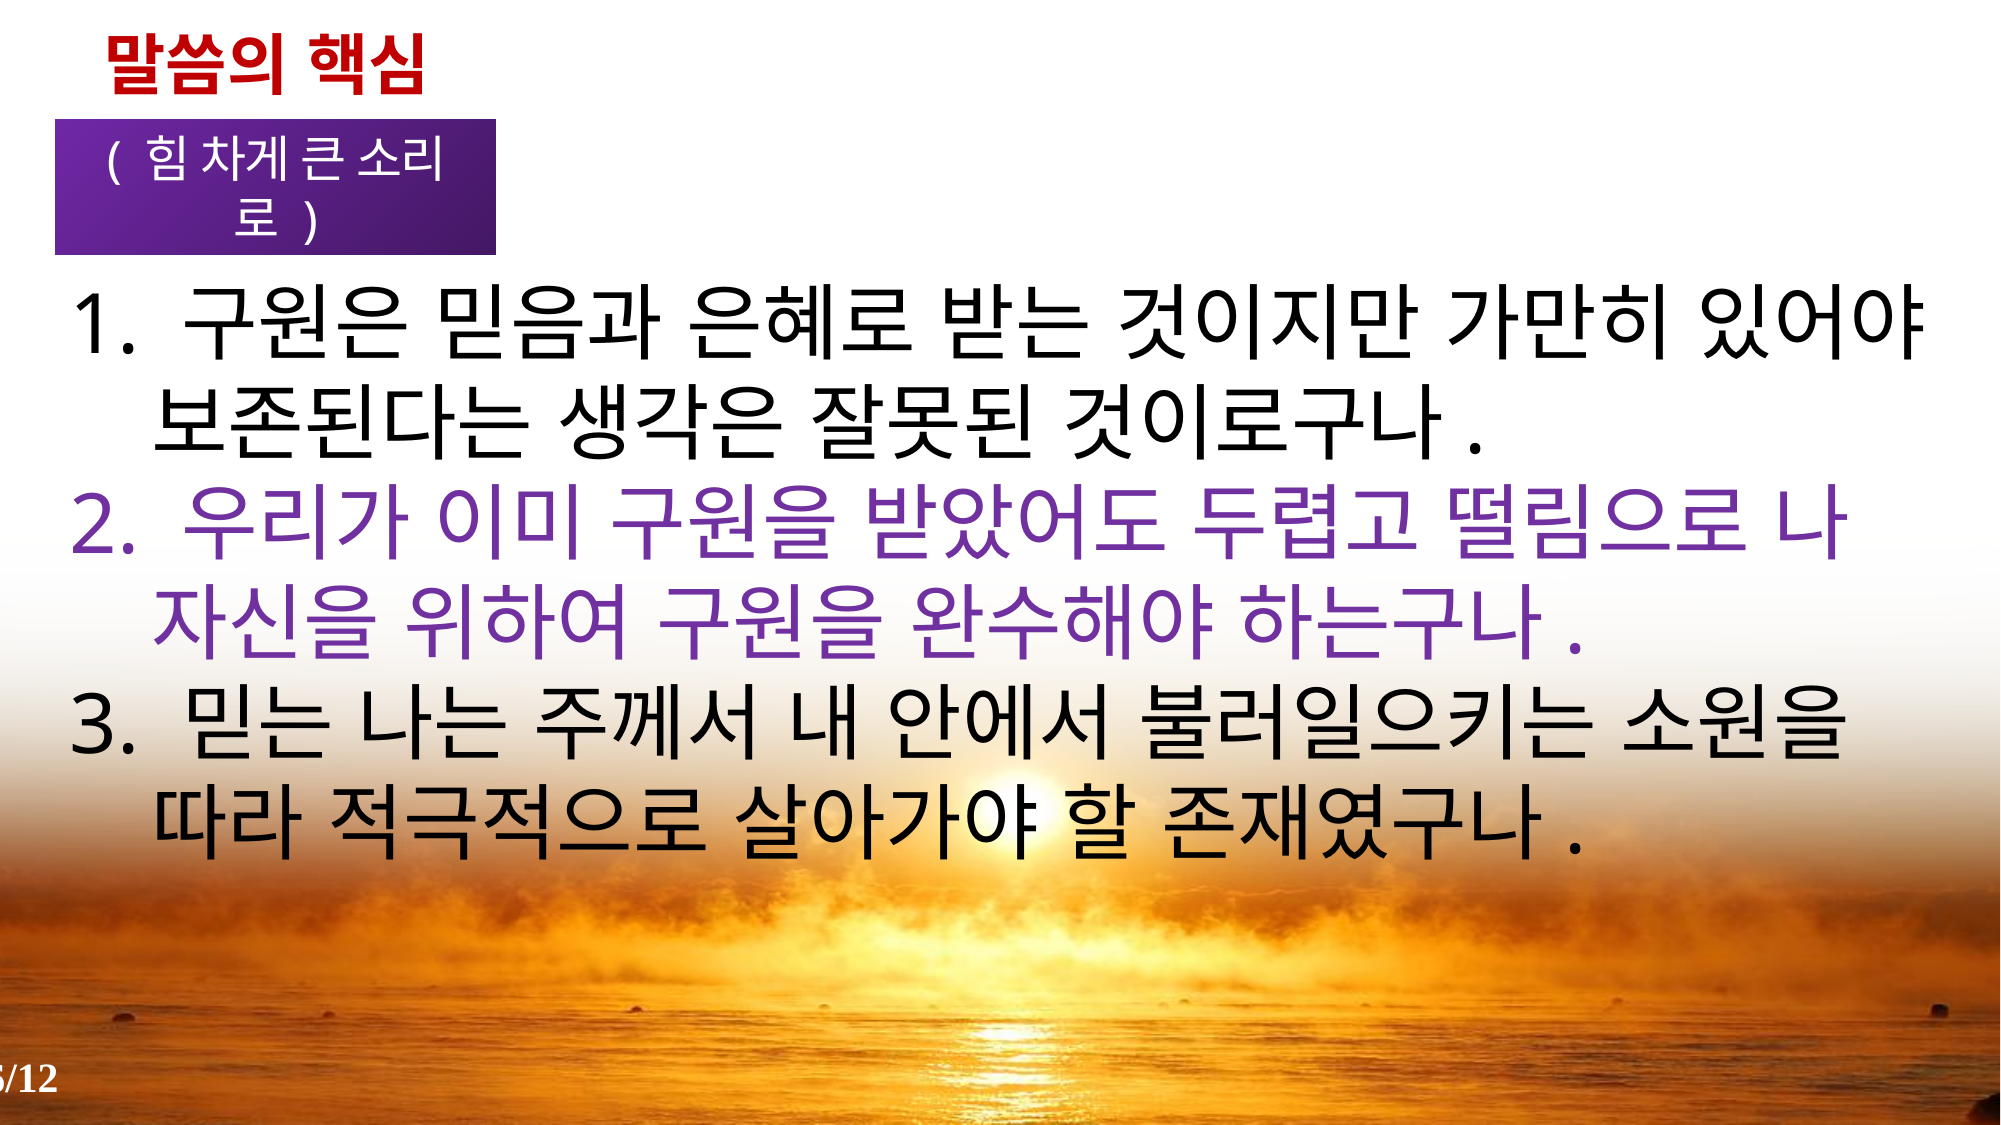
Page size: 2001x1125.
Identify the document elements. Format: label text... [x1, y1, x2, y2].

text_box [55, 50, 496, 236]
text_box 1. 구원은 믿음과 은혜로 받는 것이지만 가만히 있어야 보존된다는 생각은 잘못된 것이로구나. 2. 우리가 이미 구원을 받았어도 두렵고 떨림으로 나 자신을 위하여 구원을 완수해야 하는구나. 3. 믿는 나는 주께서 내 안에서 불러일으키는 소원을 따라 적극적으로 살아가야 할 존재였구나. [55, 263, 1969, 878]
picture [0, 0, 2001, 1125]
